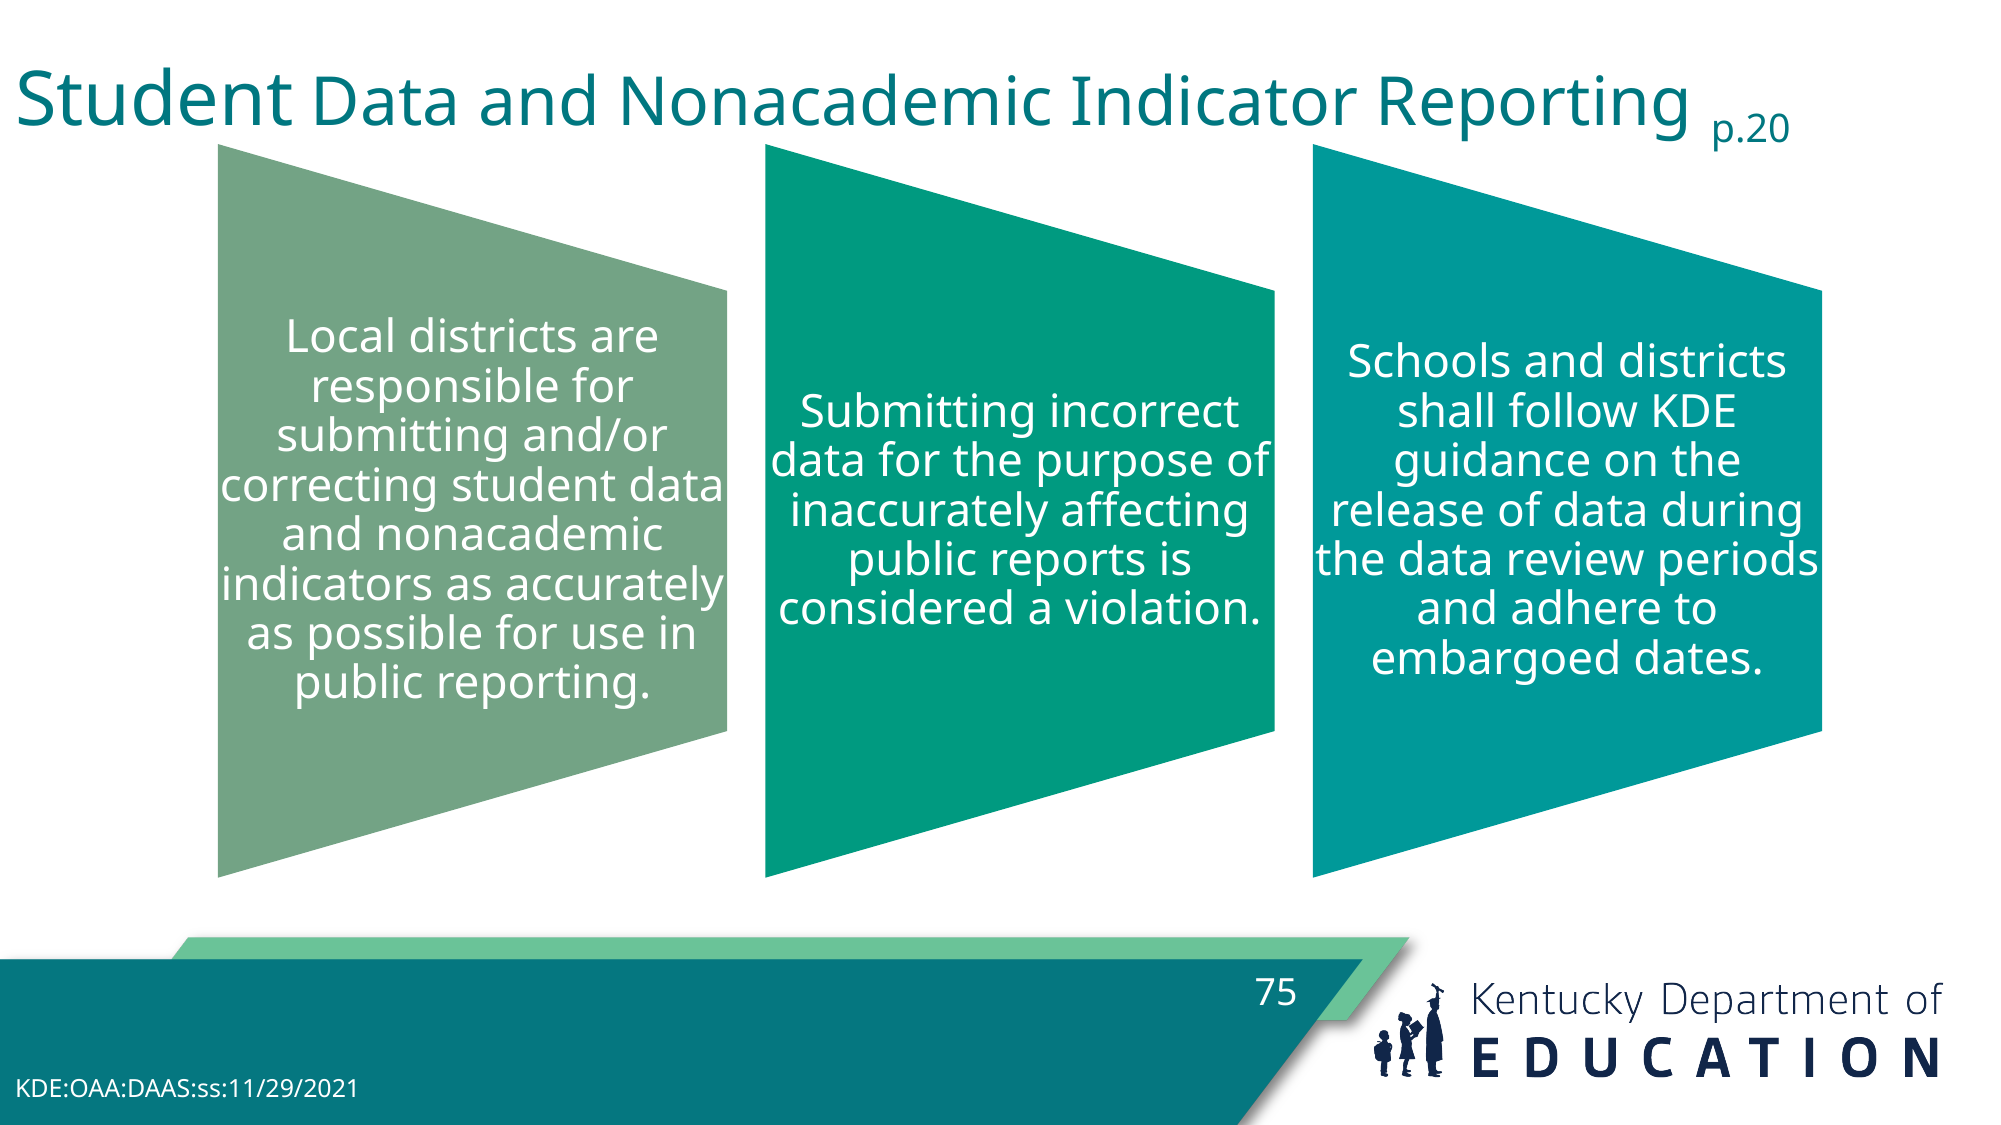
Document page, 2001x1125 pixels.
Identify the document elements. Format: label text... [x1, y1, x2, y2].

picture [0, 0, 2001, 1125]
footer KDE:OAA:DAAS:ss:11/29/2021 [0, 1065, 445, 1110]
title Student Data and Nonacademic Indicator Reporting p.20 [0, 43, 1912, 234]
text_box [217, 143, 1823, 878]
slide_number 75 [1239, 960, 1352, 1021]
